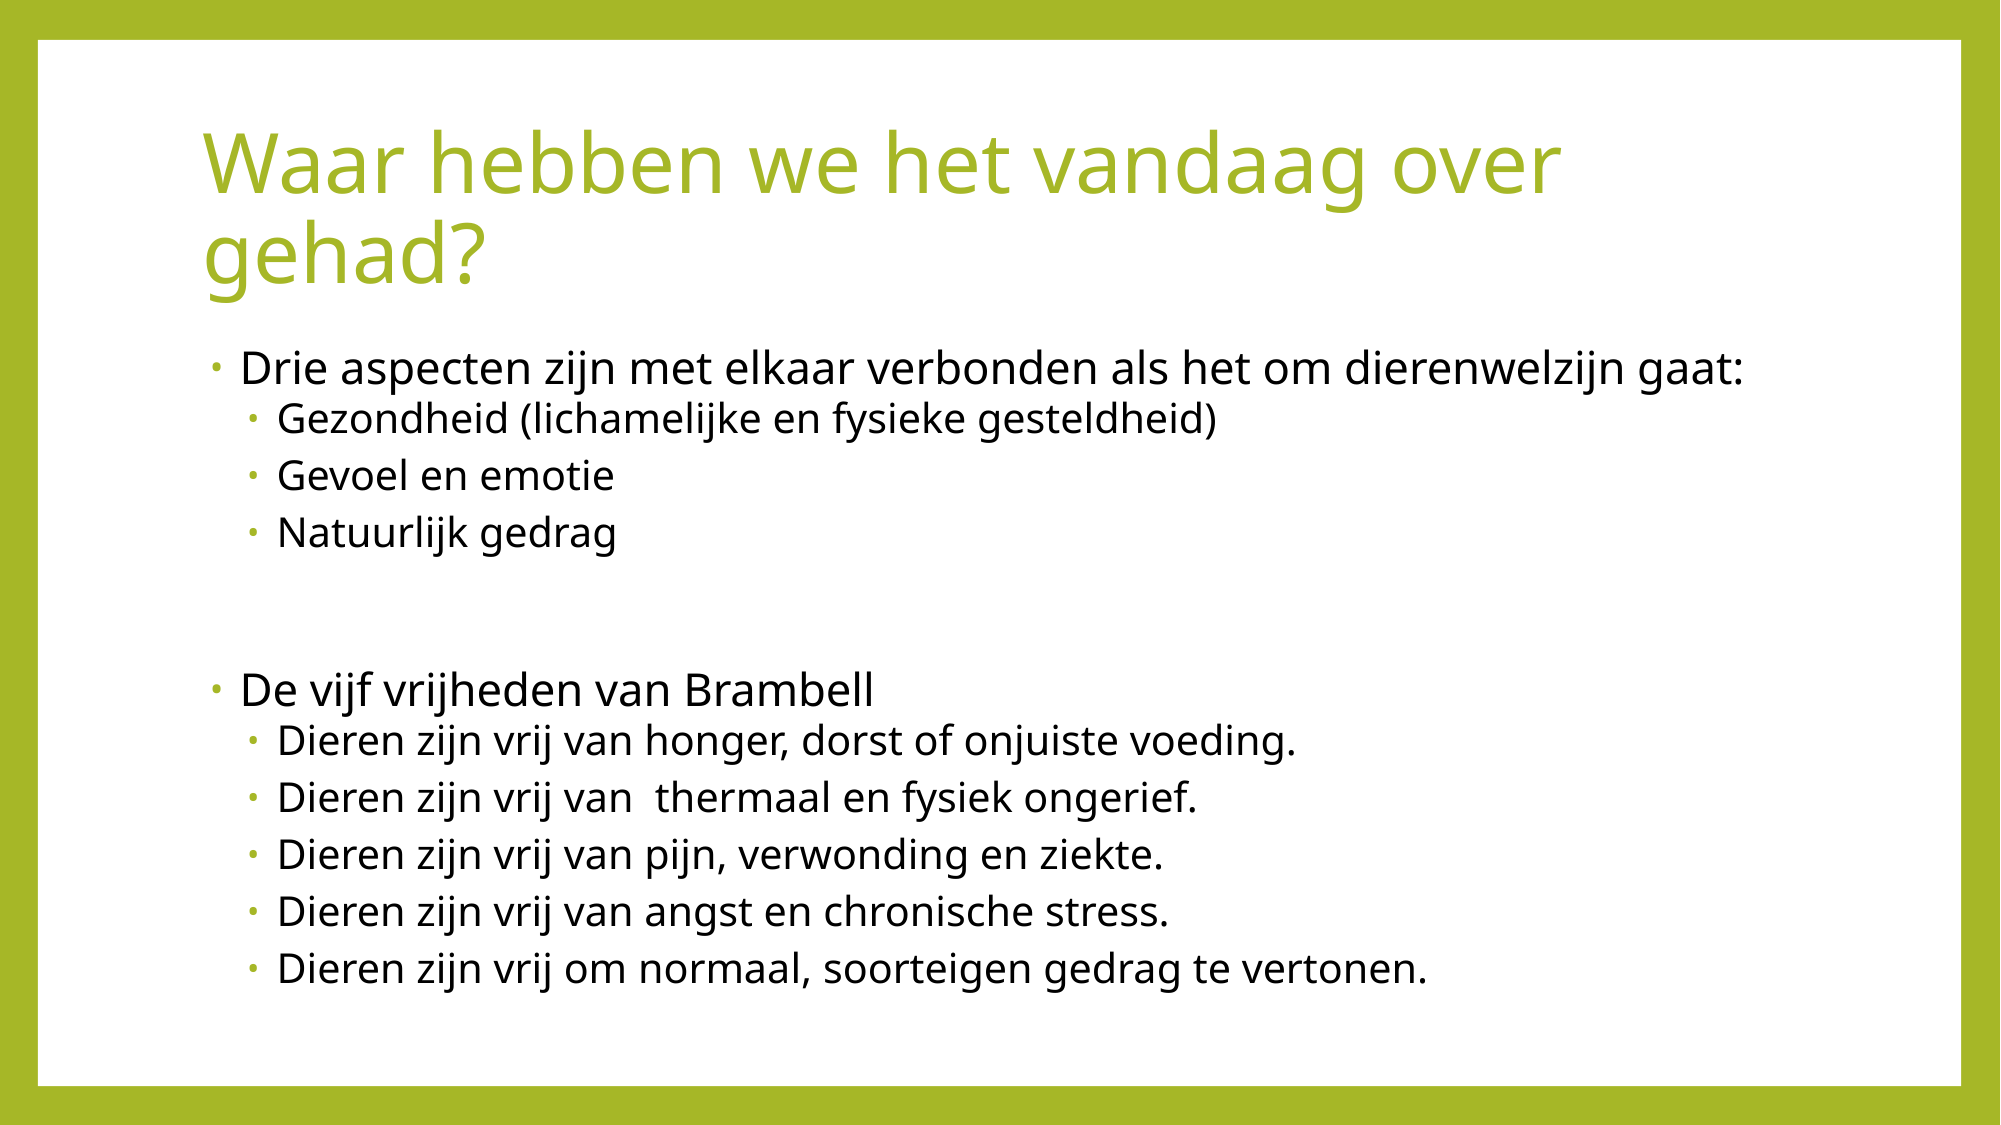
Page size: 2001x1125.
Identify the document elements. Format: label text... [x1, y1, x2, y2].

title Waar hebben we het vandaag over gehad? [187, 99, 1808, 323]
list Drie aspecten zijn met elkaar verbonden als het om dierenwelzijn gaat: Gezondheid (lichamelijke en fysieke gesteldheid) Gevoel en emotie Natuurlijk gedrag De vijf vrijheden van Brambell Dieren zijn vrij van honger, dorst of onjuiste voeding. Dieren zijn vrij van thermaal en fysiek ongerief. Dieren zijn vrij van pijn, verwonding en ziekte. Dieren zijn vrij van angst en chronische stress. Dieren zijn vrij om normaal, soorteigen gedrag te vertonen. [187, 337, 1808, 1000]
